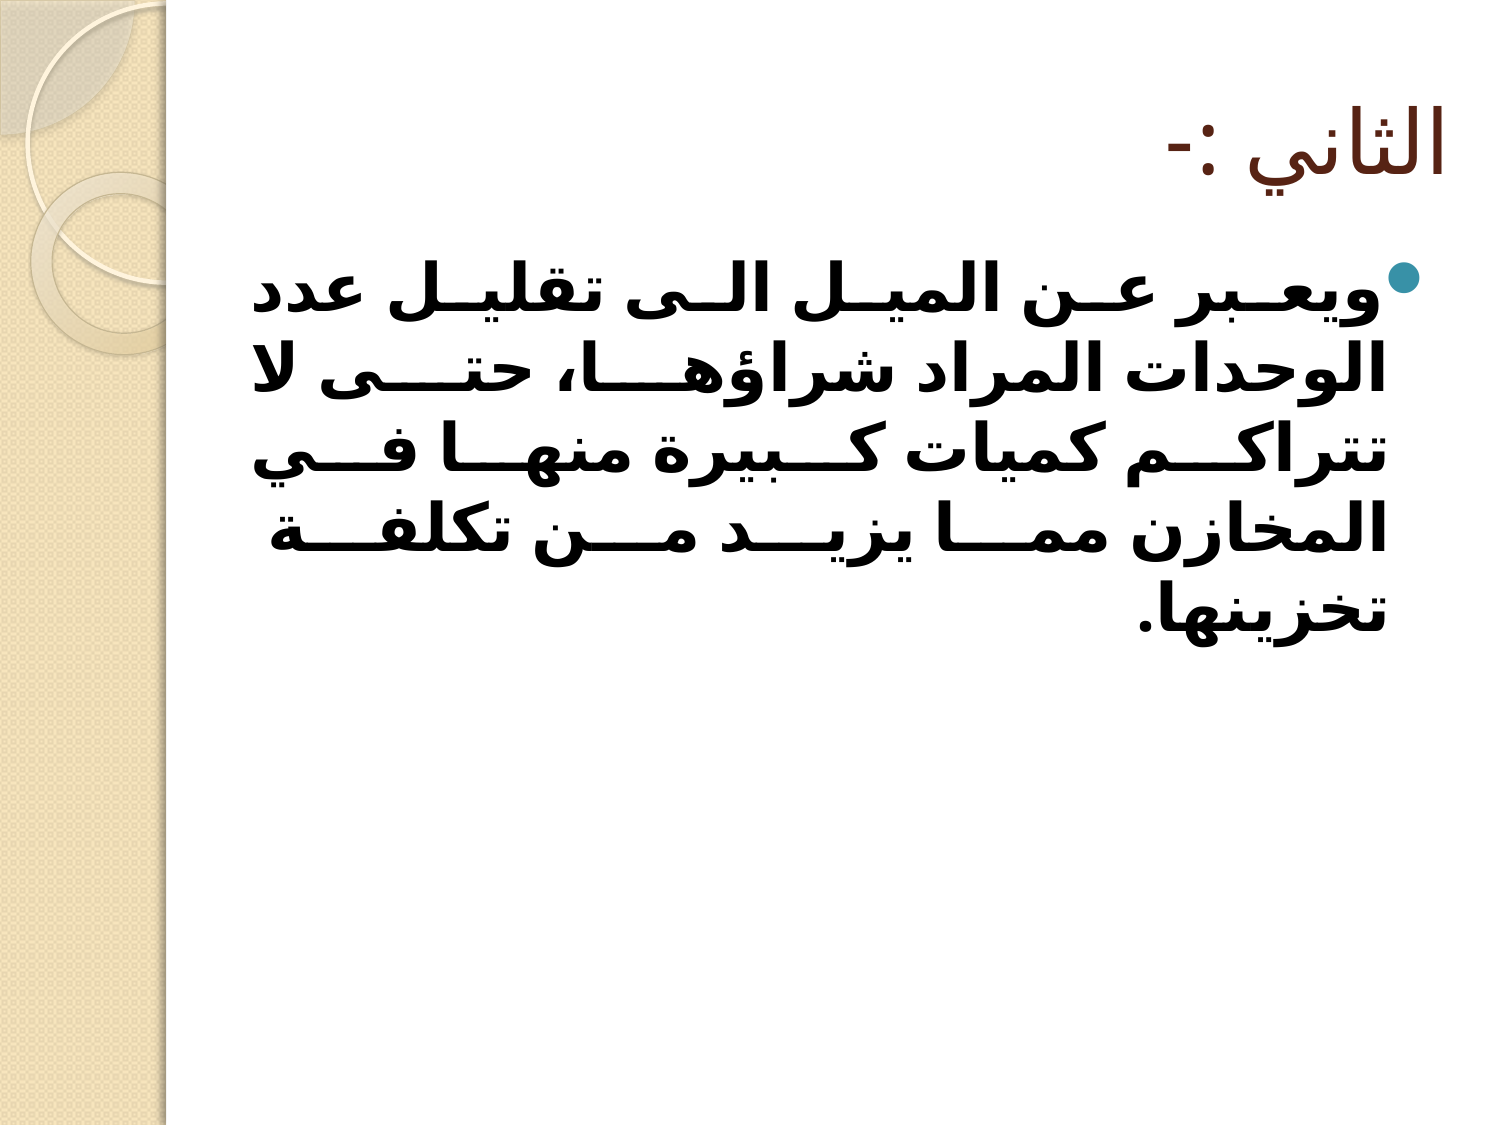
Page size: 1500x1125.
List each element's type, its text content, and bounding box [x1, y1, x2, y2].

list ويعبر عن الميل الى تقليل عدد الوحدات المراد شراؤها، حتى لا تتراكم كميات كبيرة منها في المخازن مما يزيد من تكلفة تخزينها. [235, 237, 1466, 1025]
title الثاني :- [235, 45, 1466, 233]
